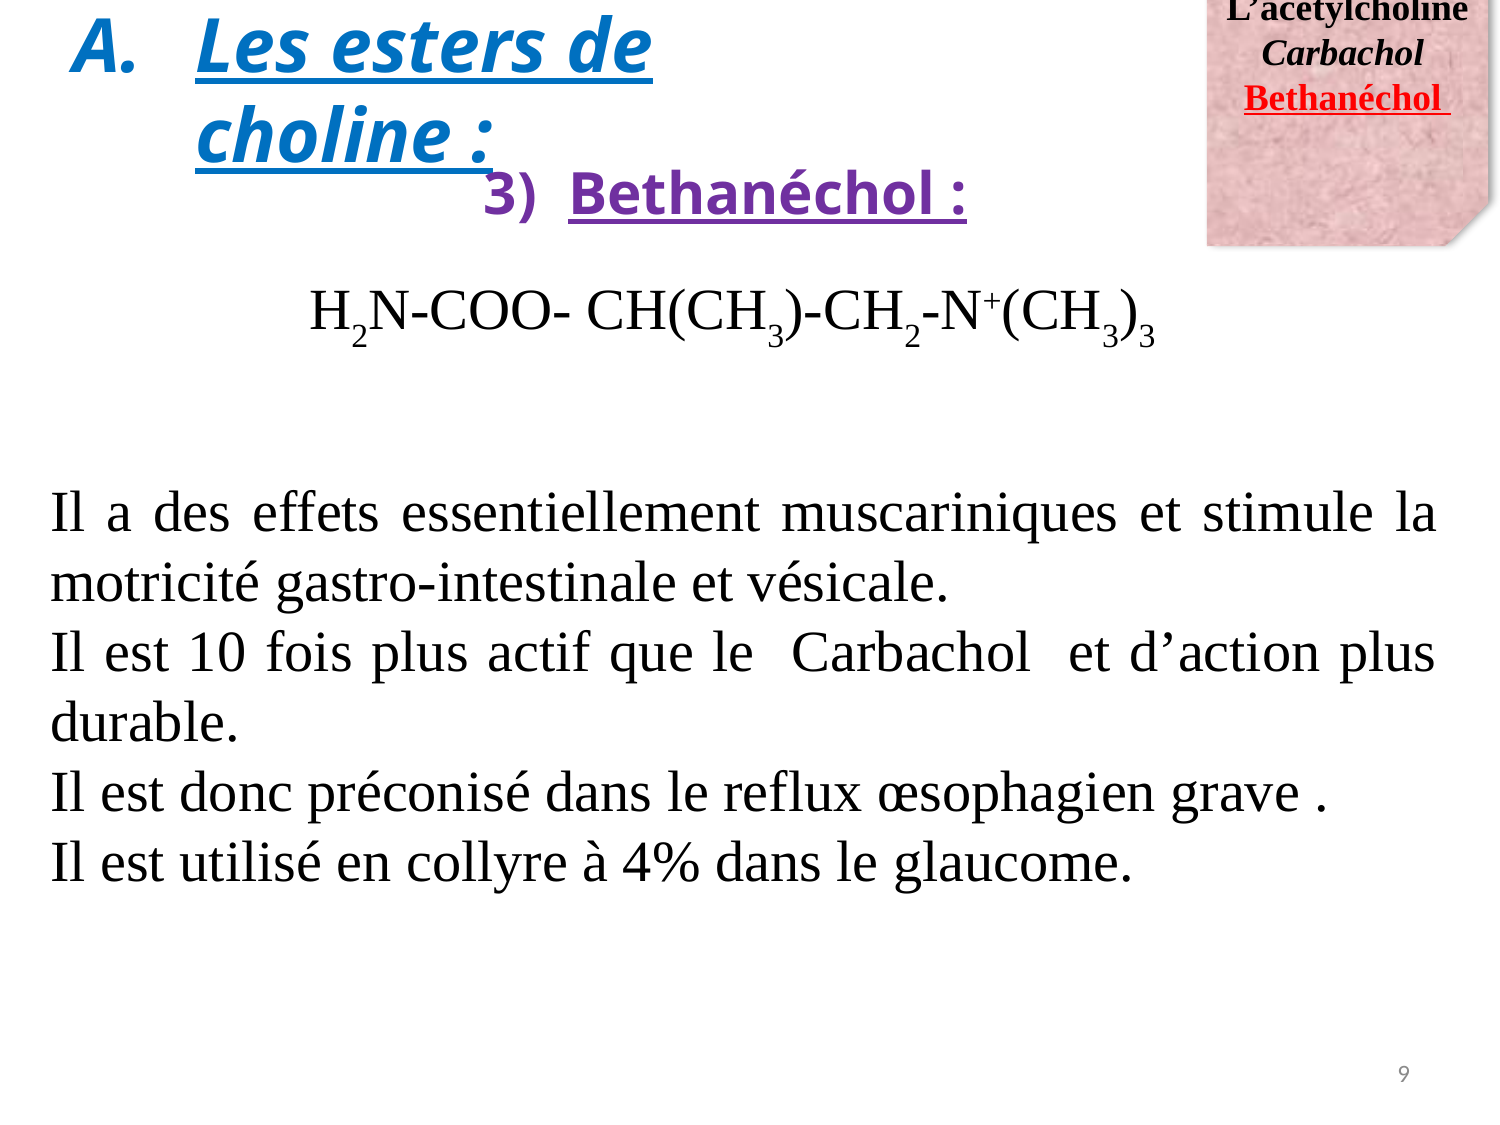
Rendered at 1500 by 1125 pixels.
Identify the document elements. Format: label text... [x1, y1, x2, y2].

text_box Bethanéchol : [468, 148, 1032, 234]
text_box H2N-COO- CH(CH3)-CH2-N+(CH3)3 [46, 263, 1418, 362]
text_box L’acétylcholine Carbachol Bethanéchol [1204, 0, 1491, 249]
slide_number 9 [1074, 1042, 1425, 1103]
text_box Il a des effets essentiellement muscariniques et stimule la motricité gastro-intestinale et vésicale. Il est 10 fois plus actif que le Carbachol et d’action plus durable. Il est donc préconisé dans le reflux œsophagien grave . Il est utilisé en collyre à 4% dans le glaucome. [35, 466, 1454, 946]
text_box Les esters de choline : [58, 0, 786, 186]
